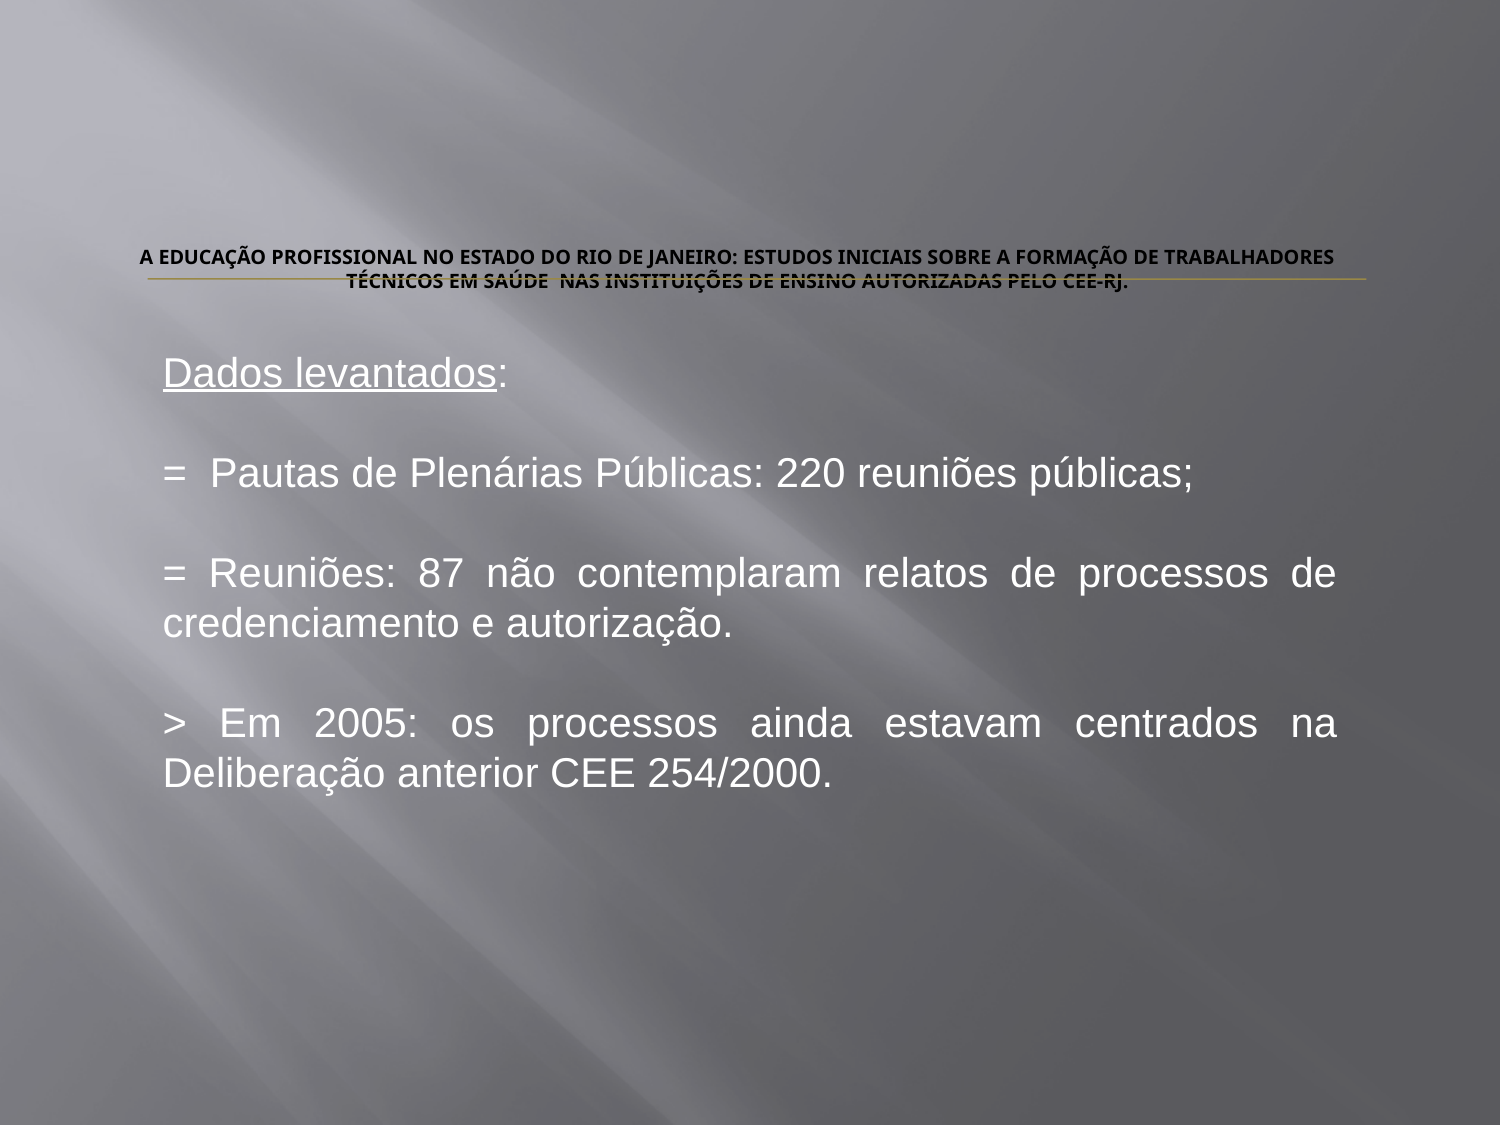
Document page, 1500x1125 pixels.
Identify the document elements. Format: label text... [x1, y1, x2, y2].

text_box Dados levantados: = Pautas de Plenárias Públicas: 220 reuniões públicas; = Reuniões: 87 não contemplaram relatos de processos de credenciamento e autorização. > Em 2005: os processos ainda estavam centrados na Deliberação anterior CEE 254/2000. [147, 337, 1353, 913]
title A educação profissional no estado do Rio de Janeiro: estudos iniciais sobre a formação de trabalhadores técnicos em saúde nas instituições de ensino autorizadas pelo CEE-RJ. [100, 149, 1376, 441]
